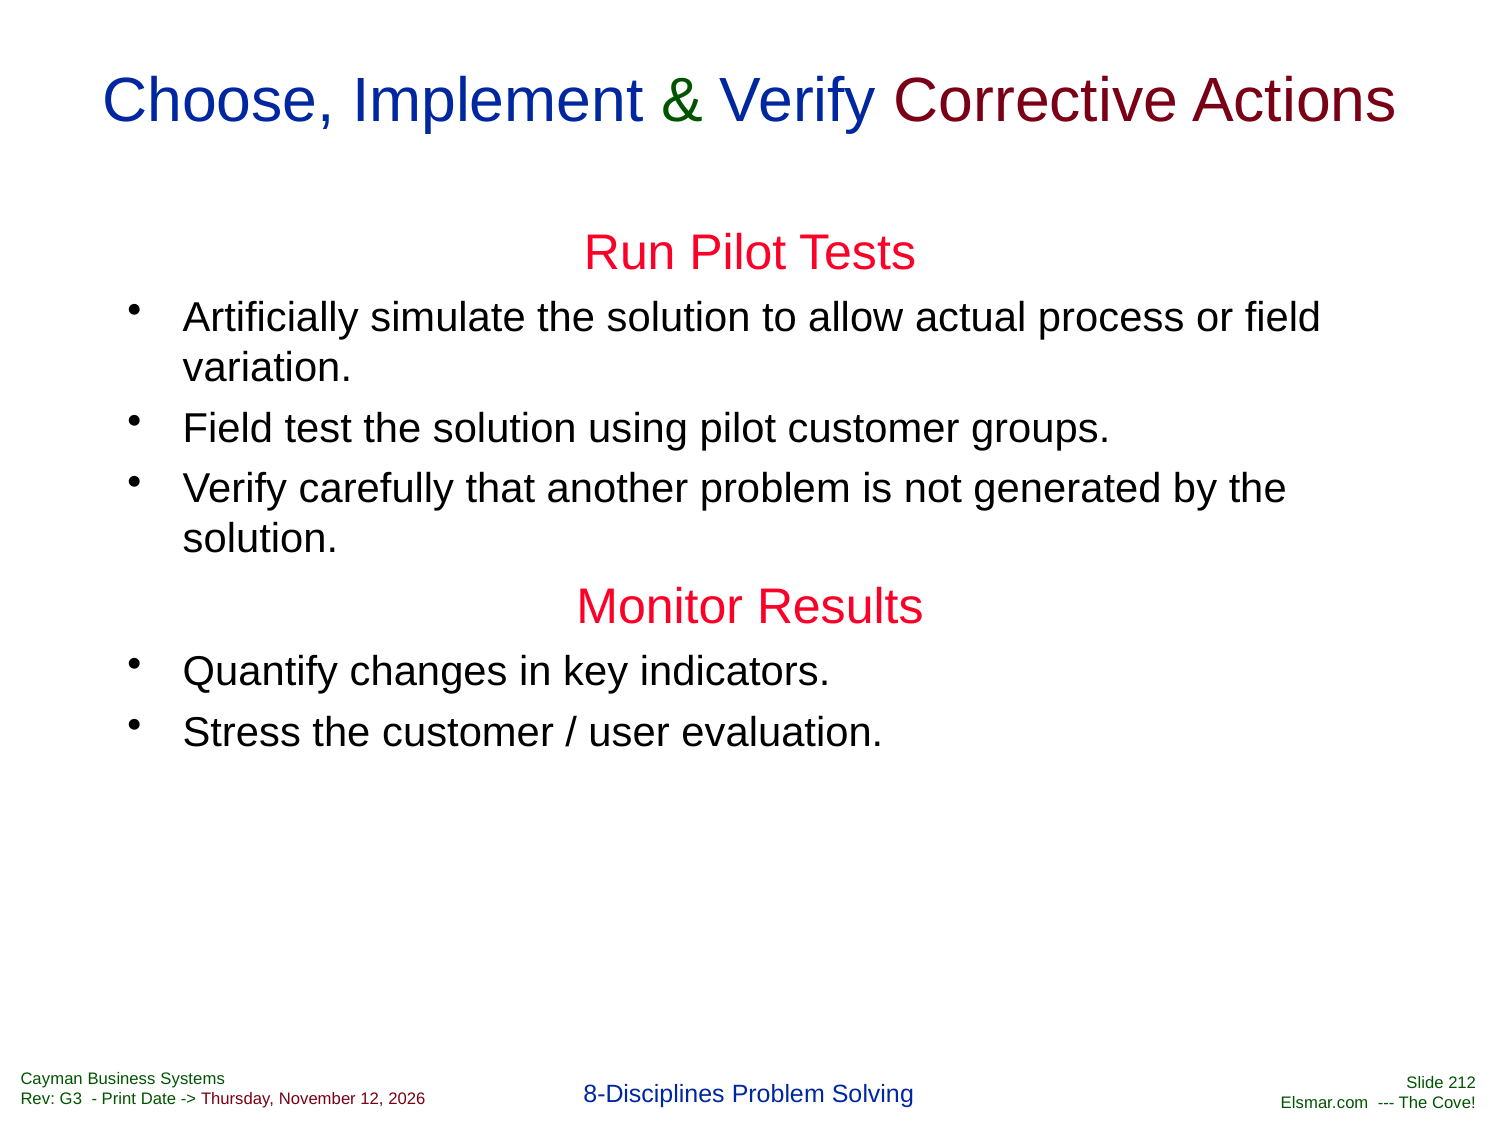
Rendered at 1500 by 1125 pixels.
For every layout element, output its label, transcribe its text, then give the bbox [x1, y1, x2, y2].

list Run Pilot Tests Artificially simulate the solution to allow actual process or field variation. Field test the solution using pilot customer groups. Verify carefully that another problem is not generated by the solution. Monitor Results Quantify changes in key indicators. Stress the customer / user evaluation. [111, 211, 1388, 1013]
title Choose, Implement & Verify Corrective Actions [36, 36, 1463, 156]
